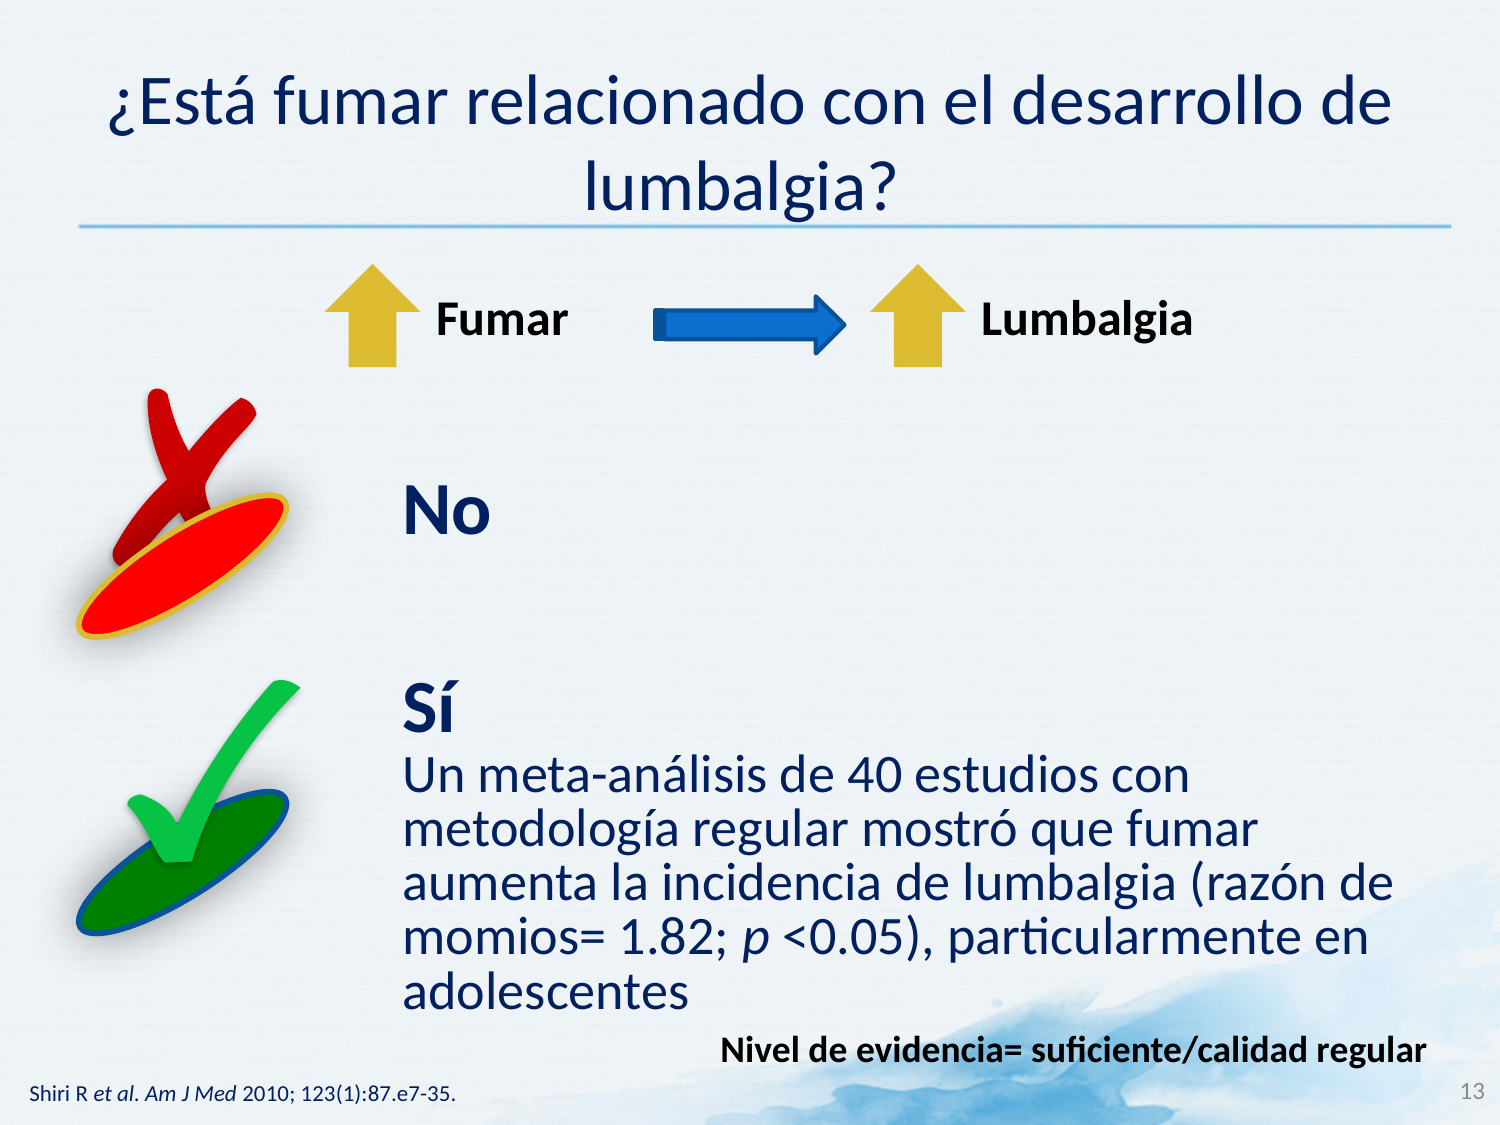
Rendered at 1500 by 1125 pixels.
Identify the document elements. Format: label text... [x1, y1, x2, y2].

text_box [653, 294, 847, 356]
text_box Shiri R et al. Am J Med 2010; 123(1):87.e7-35. [29, 1078, 1448, 1106]
title ¿Está fumar relacionado con el desarrollo de lumbalgia? [75, 45, 1425, 233]
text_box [61, 674, 304, 897]
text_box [324, 263, 586, 368]
table_cell Sí Un meta-análisis de 40 estudios con metodología regular mostró que fumar aumenta la incidencia de lumbalgia (razón de momios= 1.82; p <0.05), particularmente en adolescentes [388, 669, 1459, 1099]
table_header No [388, 362, 1459, 669]
text_box Nivel de evidencia= suficiente/calidad regular [705, 1017, 1444, 1078]
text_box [61, 385, 304, 601]
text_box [869, 263, 1212, 368]
picture [0, 0, 1500, 1125]
slide_number 13 [1149, 1059, 1500, 1120]
